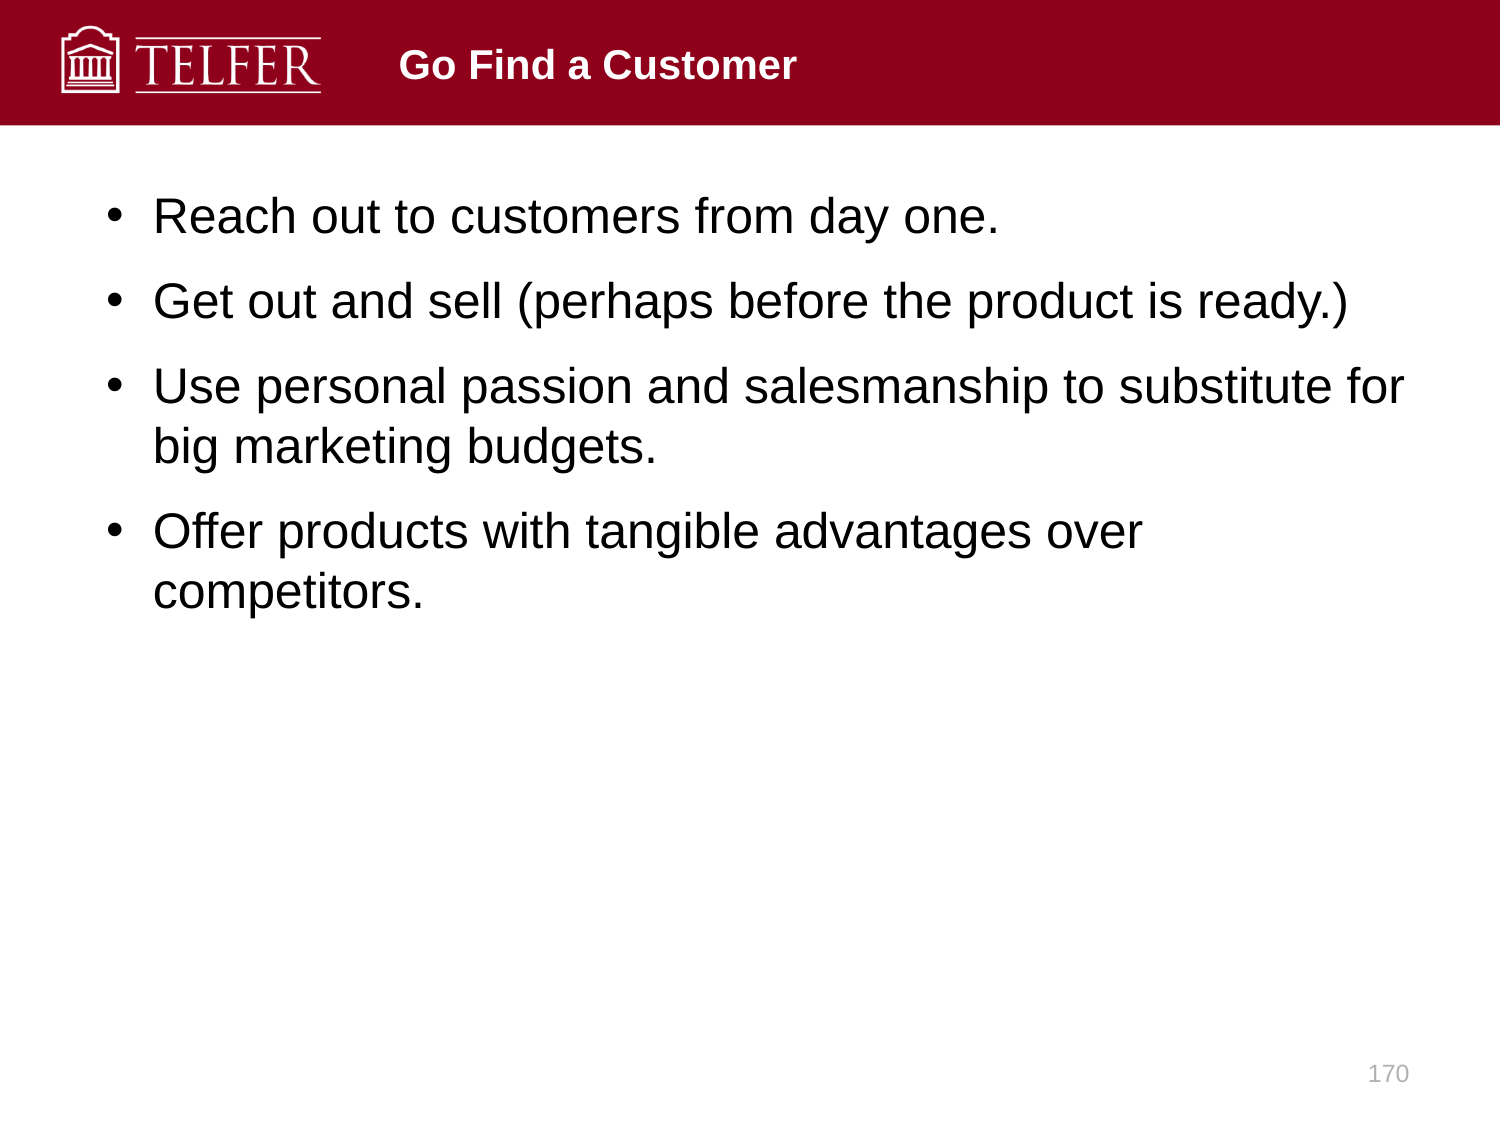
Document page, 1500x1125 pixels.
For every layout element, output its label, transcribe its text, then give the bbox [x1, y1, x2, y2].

list Reach out to customers from day one. Get out and sell (perhaps before the product is ready.) Use personal passion and salesmanship to substitute for big marketing budgets. Offer products with tangible advantages over competitors. [16, 176, 1425, 764]
slide_number 170 [1074, 1042, 1425, 1103]
title Go Find a Customer [383, 0, 1500, 126]
picture [41, 9, 337, 108]
